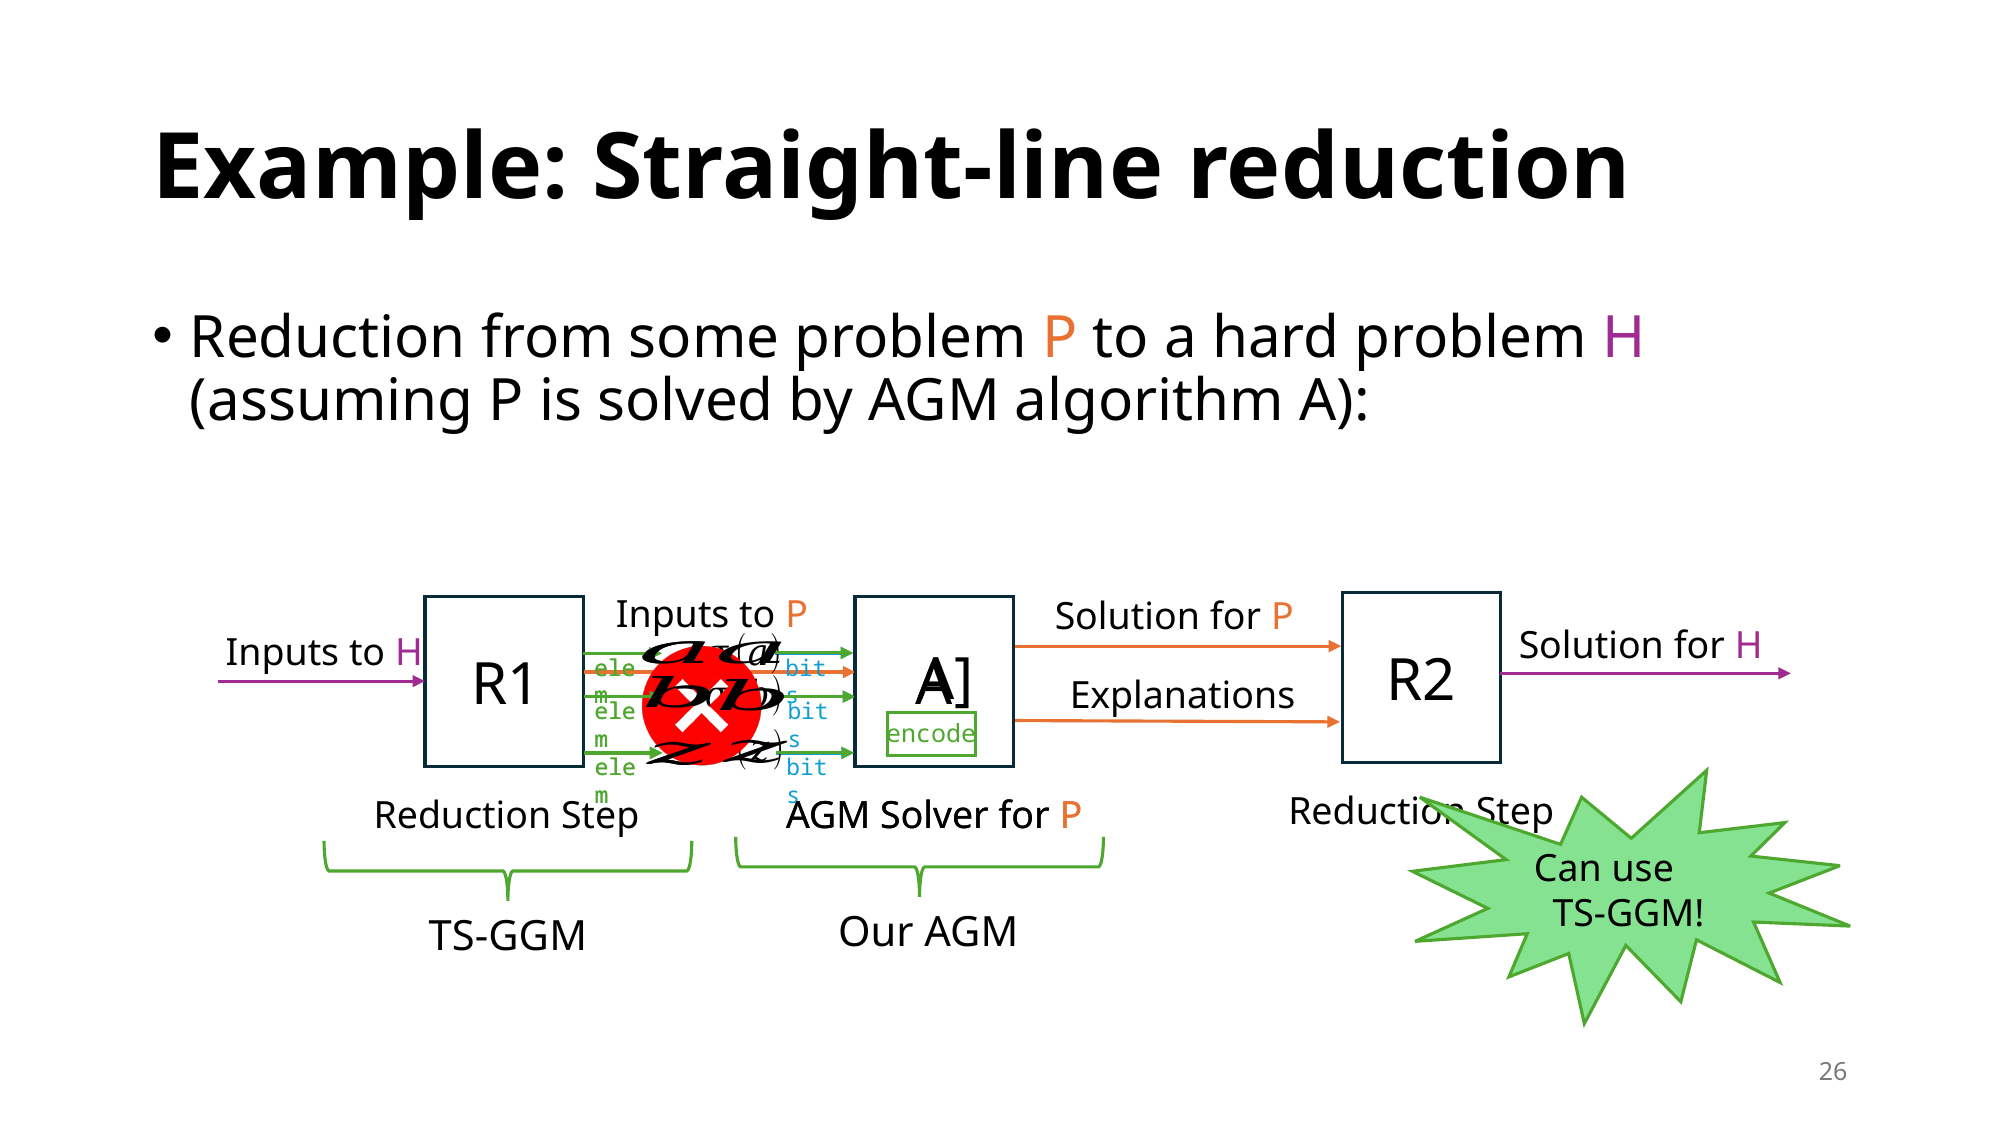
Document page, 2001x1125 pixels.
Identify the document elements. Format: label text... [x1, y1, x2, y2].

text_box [1499, 612, 1792, 675]
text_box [1102, 663, 1341, 725]
text_box Our AGM [823, 896, 1034, 962]
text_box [1278, 591, 1565, 841]
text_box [766, 595, 1102, 846]
text_box [734, 836, 1106, 896]
title Example: Straight-line reduction [137, 59, 1863, 278]
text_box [211, 620, 437, 682]
slide_number 26 [1412, 1042, 1863, 1103]
list Reduction from some problem P to a hard problem H (assuming P is solved by AGM algorithm A): [137, 299, 1863, 447]
text_box [322, 840, 694, 900]
text_box Can use TS-GGM! [1407, 766, 1851, 1029]
text_box Inputs to P [601, 582, 823, 627]
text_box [363, 595, 650, 845]
text_box TS-GGM [413, 900, 603, 966]
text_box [1012, 584, 1342, 647]
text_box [579, 627, 766, 789]
